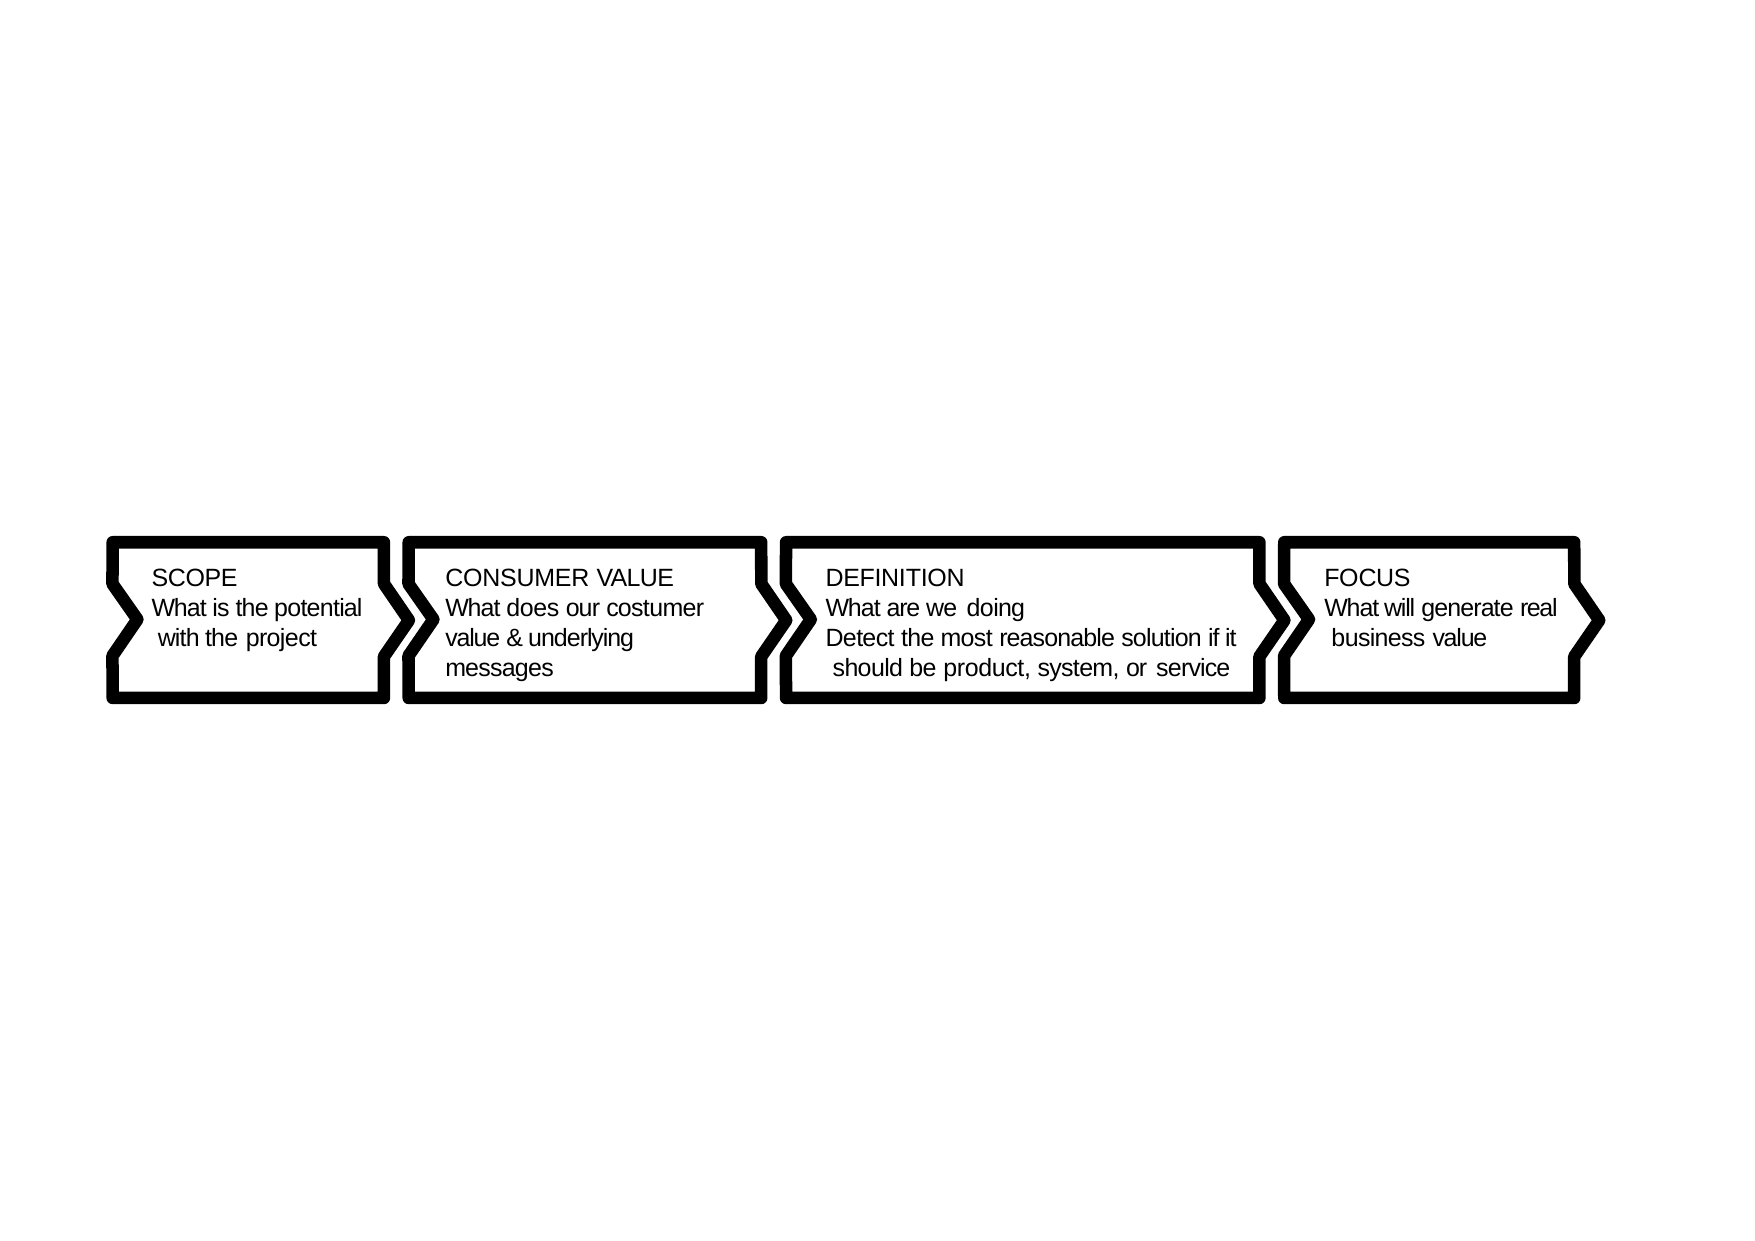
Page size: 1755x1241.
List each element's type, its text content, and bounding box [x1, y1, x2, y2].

text_box [408, 542, 787, 698]
text_box [785, 542, 1285, 698]
text_box FOCUS What will generate real business value [1322, 559, 1560, 652]
text_box CONSUMER VALUE What does our costumer value & underlying messages [443, 559, 751, 682]
text_box [1284, 542, 1600, 698]
text_box [112, 542, 409, 698]
text_box DEFINITION What are we doing Detect the most reasonable solution if it should be product, system, or service [823, 559, 1238, 682]
text_box SCOPE What is the potential with the project [149, 559, 365, 652]
